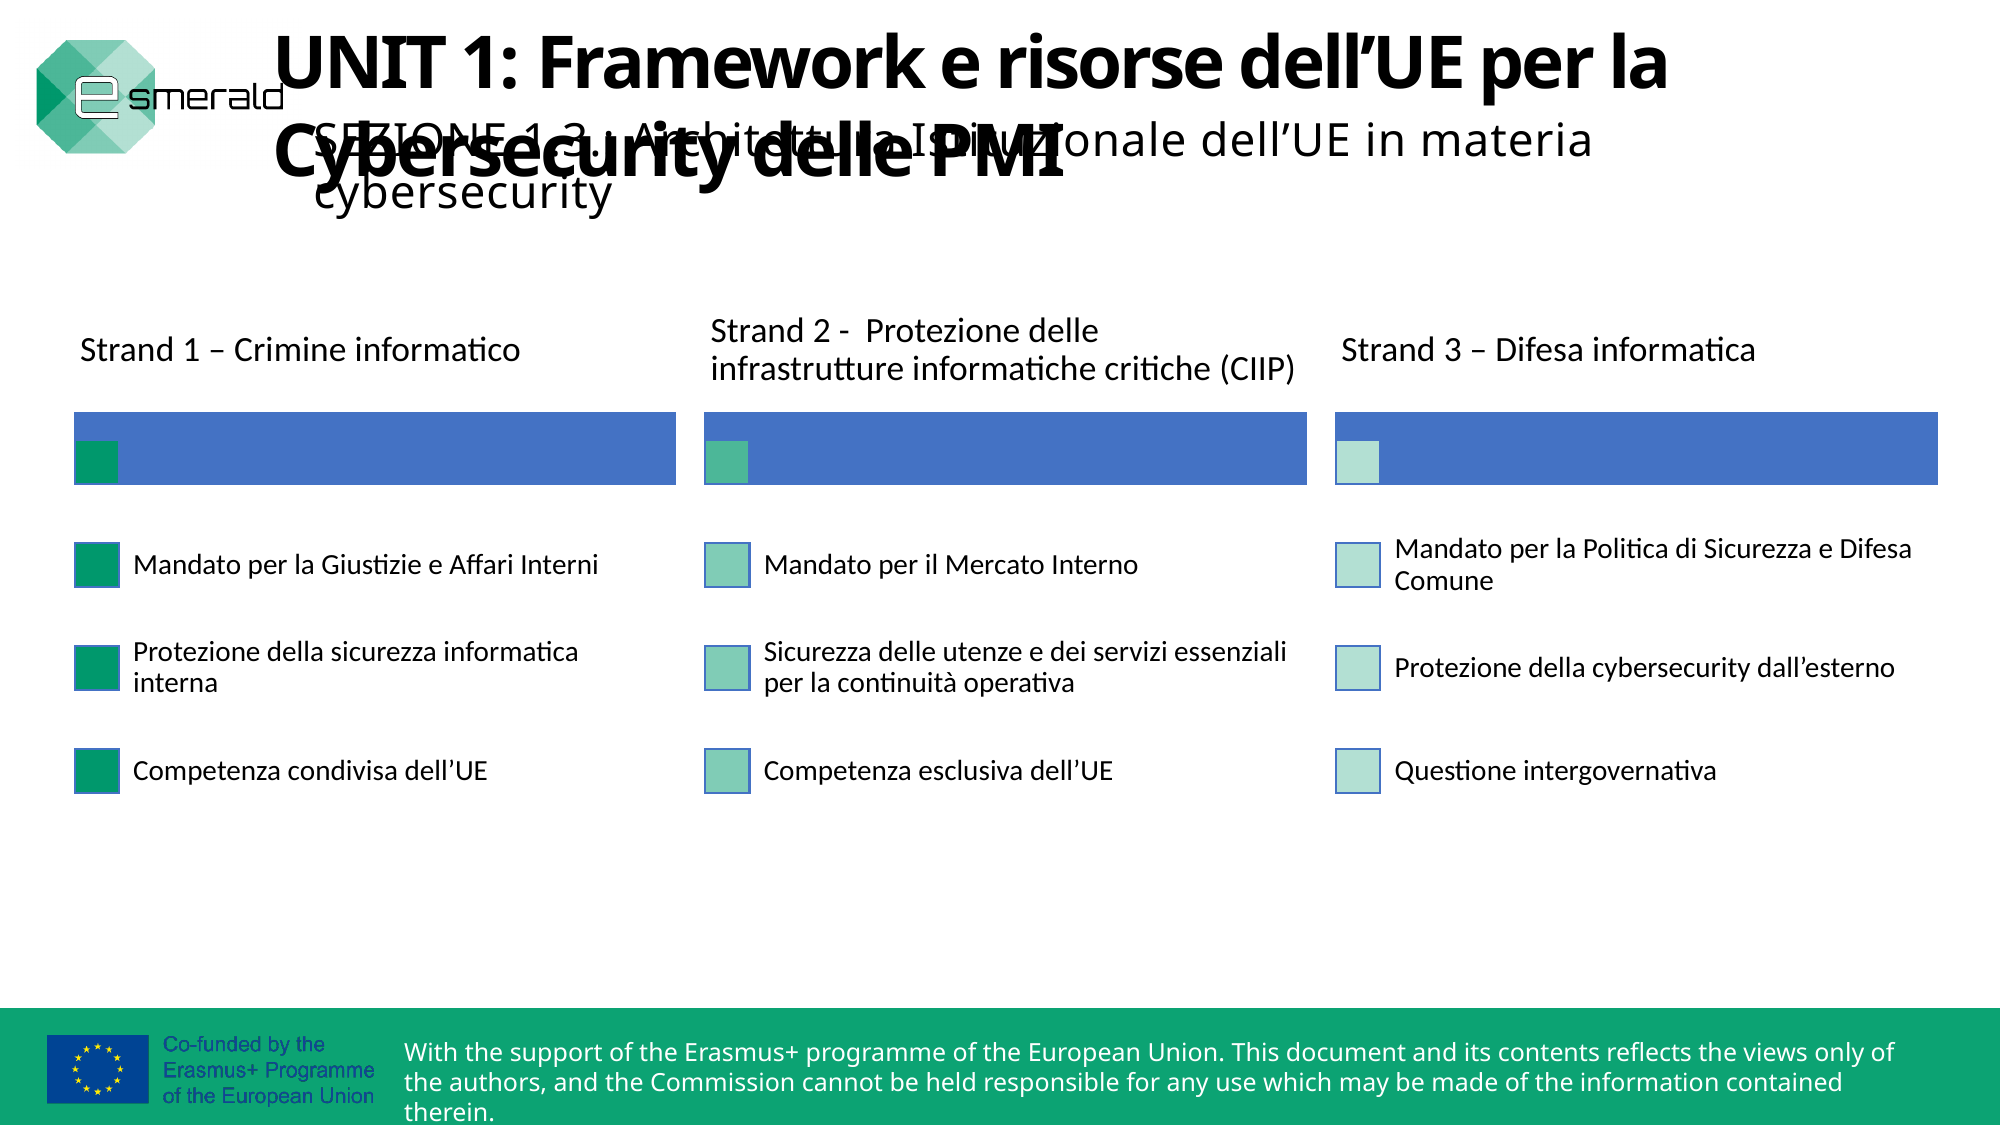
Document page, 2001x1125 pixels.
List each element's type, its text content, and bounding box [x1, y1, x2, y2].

text_box SEZIONE 1.3.: Architettura Istituzionale dell’UE in materia cybersecurity [313, 191, 1736, 219]
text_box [73, 286, 1938, 986]
text_box UNIT 1: Framework e risorse dell’UE per la Cybersecurity delle PMI [270, 13, 2000, 191]
picture [47, 1035, 374, 1107]
picture [15, 18, 270, 169]
